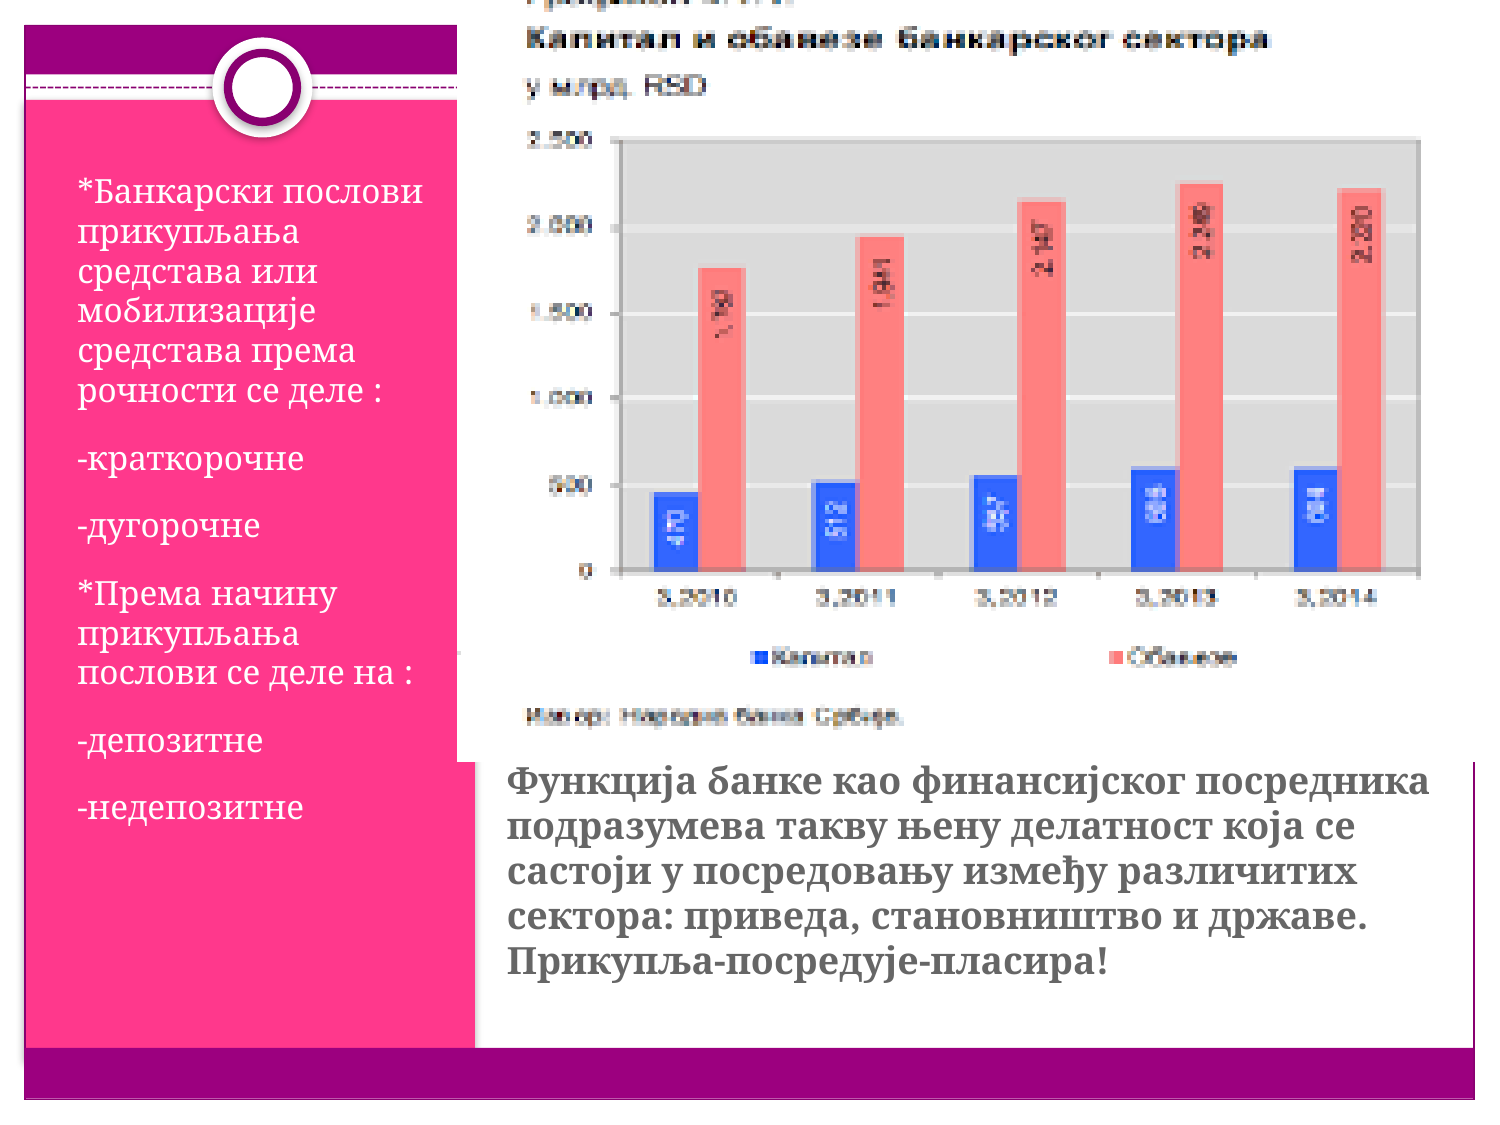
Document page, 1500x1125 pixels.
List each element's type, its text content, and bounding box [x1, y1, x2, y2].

title Функција банке као финансијског посредника подразумева такву њену делатност која се састоји у посредовању између различитих сектора: приведа, становништво и државе. Прикупља-посредује-пласира! [492, 772, 1455, 1079]
picture [456, 0, 1500, 762]
list *Банкарски послови прикупљања средстава или мобилизације средстава према рочности се деле : -краткорочне -дугорочне *Према начину прикупљања послови се деле на : -депозитне -недепозитне [62, 162, 463, 1025]
